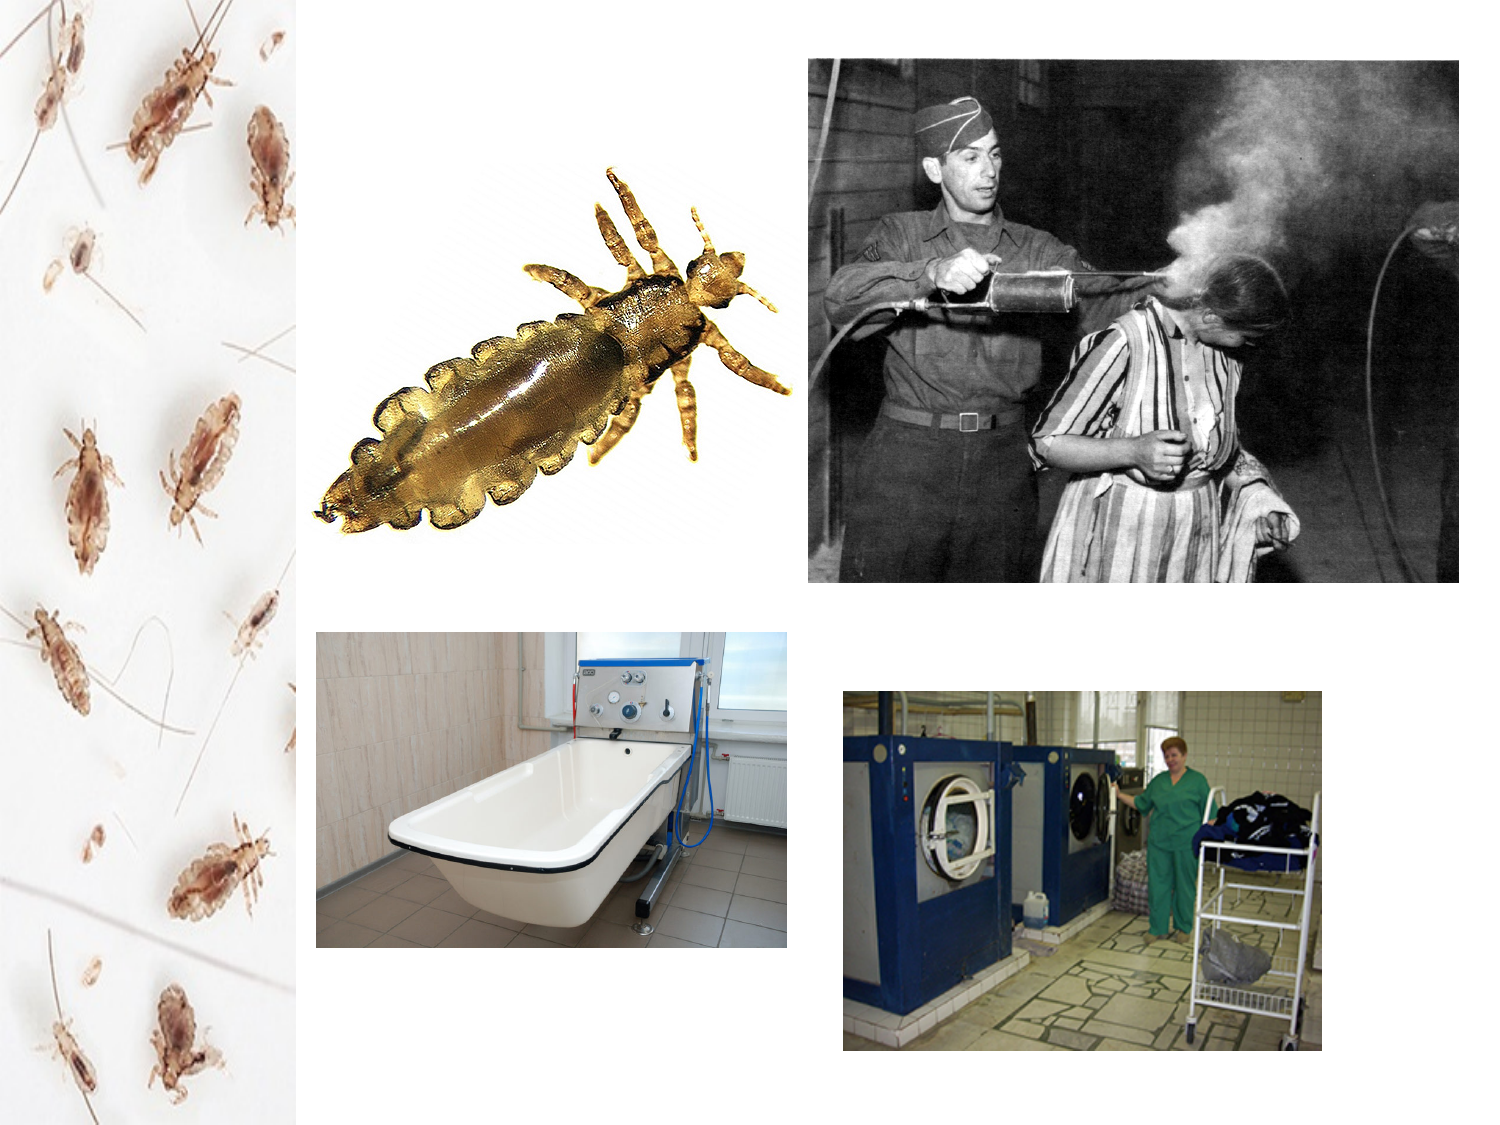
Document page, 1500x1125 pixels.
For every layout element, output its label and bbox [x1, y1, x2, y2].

picture [0, 0, 296, 1125]
picture [843, 691, 1323, 1051]
picture [808, 58, 1459, 583]
picture [304, 163, 801, 545]
picture [316, 632, 787, 948]
